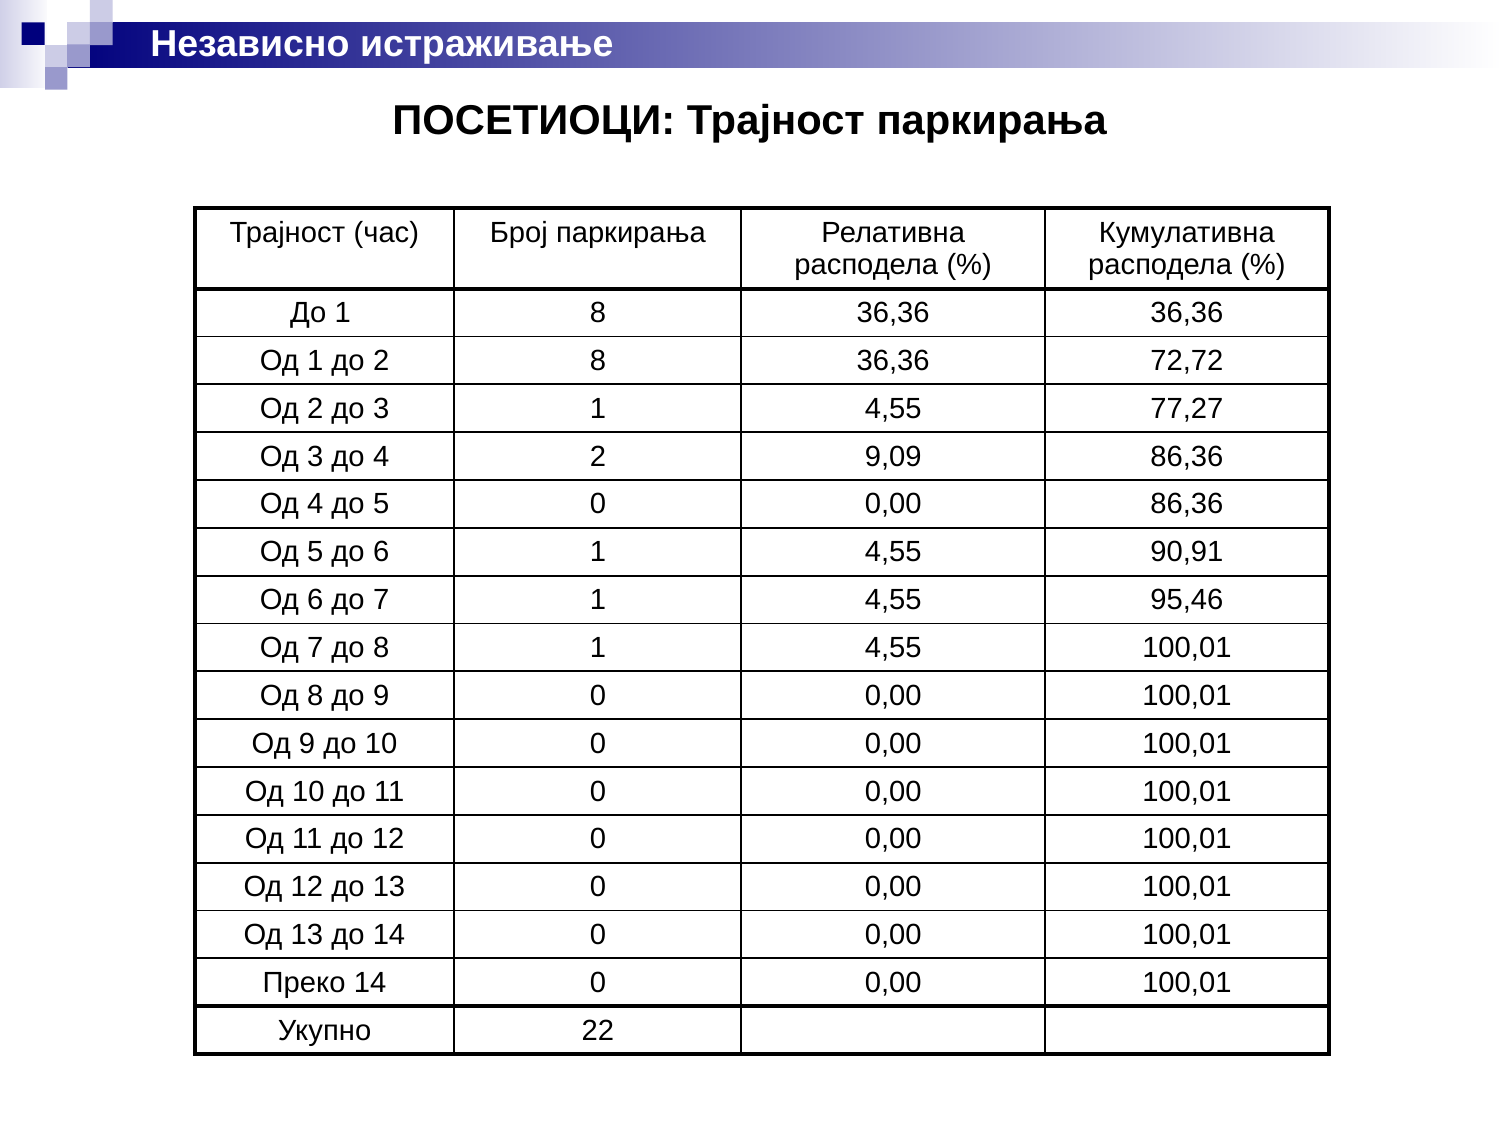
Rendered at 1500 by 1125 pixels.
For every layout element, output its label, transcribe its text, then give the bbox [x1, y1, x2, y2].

table_cell 1 [455, 385, 740, 431]
table_cell 100,01 [1046, 672, 1327, 718]
table_cell 100,01 [1046, 720, 1327, 766]
text_box Независно истраживање [135, 11, 975, 72]
table_cell 0,00 [742, 816, 1044, 862]
table_cell 0,00 [742, 911, 1044, 957]
table_cell 2 [455, 433, 740, 479]
table_cell 100,01 [1046, 911, 1327, 957]
table_cell Од 1 до 2 [197, 337, 453, 383]
table_cell 0 [455, 720, 740, 766]
table_cell 86,36 [1046, 481, 1327, 527]
table_header Кумулативна расподела (%) [1046, 210, 1327, 287]
table_cell Од 13 до 14 [197, 911, 453, 957]
table_cell 9,09 [742, 433, 1044, 479]
table_cell Од 2 до 3 [197, 385, 453, 431]
table_cell 0 [455, 768, 740, 814]
table_cell 4,55 [742, 529, 1044, 575]
table_cell 4,55 [742, 577, 1044, 623]
table_cell Преко 14 [197, 959, 453, 1004]
table_cell Од 10 до 11 [197, 768, 453, 814]
table_cell 0 [455, 816, 740, 862]
table_cell 36,36 [742, 291, 1044, 336]
table_cell 100,01 [1046, 816, 1327, 862]
table_cell [742, 1008, 1044, 1052]
table_cell 36,36 [1046, 291, 1327, 336]
table_cell 1 [455, 624, 740, 670]
table_cell 0 [455, 911, 740, 957]
table_cell 0,00 [742, 864, 1044, 910]
table_cell 86,36 [1046, 433, 1327, 479]
table_header Број паркирања [455, 210, 740, 287]
table_cell 0 [455, 481, 740, 527]
table_cell Од 5 до 6 [197, 529, 453, 575]
table_cell 0 [455, 672, 740, 718]
table_cell 0,00 [742, 720, 1044, 766]
table_cell 95,46 [1046, 577, 1327, 623]
table_cell Од 9 до 10 [197, 720, 453, 766]
table_cell 100,01 [1046, 959, 1327, 1004]
table_cell Од 4 до 5 [197, 481, 453, 527]
table_cell Од 12 до 13 [197, 864, 453, 910]
table_cell Од 8 до 9 [197, 672, 453, 718]
table_cell 1 [455, 577, 740, 623]
table_cell Од 6 до 7 [197, 577, 453, 623]
table_cell 0,00 [742, 768, 1044, 814]
table_cell 90,91 [1046, 529, 1327, 575]
table_header Трајност (час) [197, 210, 453, 287]
table_cell 0 [455, 959, 740, 1004]
table_cell 100,01 [1046, 864, 1327, 910]
table_cell 0,00 [742, 672, 1044, 718]
table_cell 8 [455, 337, 740, 383]
table_cell 0 [455, 864, 740, 910]
table_cell 0,00 [742, 481, 1044, 527]
table_header Релативна расподела (%) [742, 210, 1044, 287]
table_cell 1 [455, 529, 740, 575]
table_cell 8 [455, 291, 740, 336]
table_cell Од 3 до 4 [197, 433, 453, 479]
table_cell 77,27 [1046, 385, 1327, 431]
table_cell 100,01 [1046, 768, 1327, 814]
title ПОСЕТИОЦИ: Трајност паркирања [74, 74, 1426, 162]
table_cell 36,36 [742, 337, 1044, 383]
table_cell 0,00 [742, 959, 1044, 1004]
table_cell До 1 [197, 291, 453, 336]
table_cell Укупно [197, 1008, 453, 1052]
table_cell 4,55 [742, 385, 1044, 431]
table_cell 4,55 [742, 624, 1044, 670]
table_cell Од 11 до 12 [197, 816, 453, 862]
table_cell Од 7 до 8 [197, 624, 453, 670]
table_cell 22 [455, 1008, 740, 1052]
table_cell [1046, 1008, 1327, 1052]
table_cell 100,01 [1046, 624, 1327, 670]
table_cell 72,72 [1046, 337, 1327, 383]
